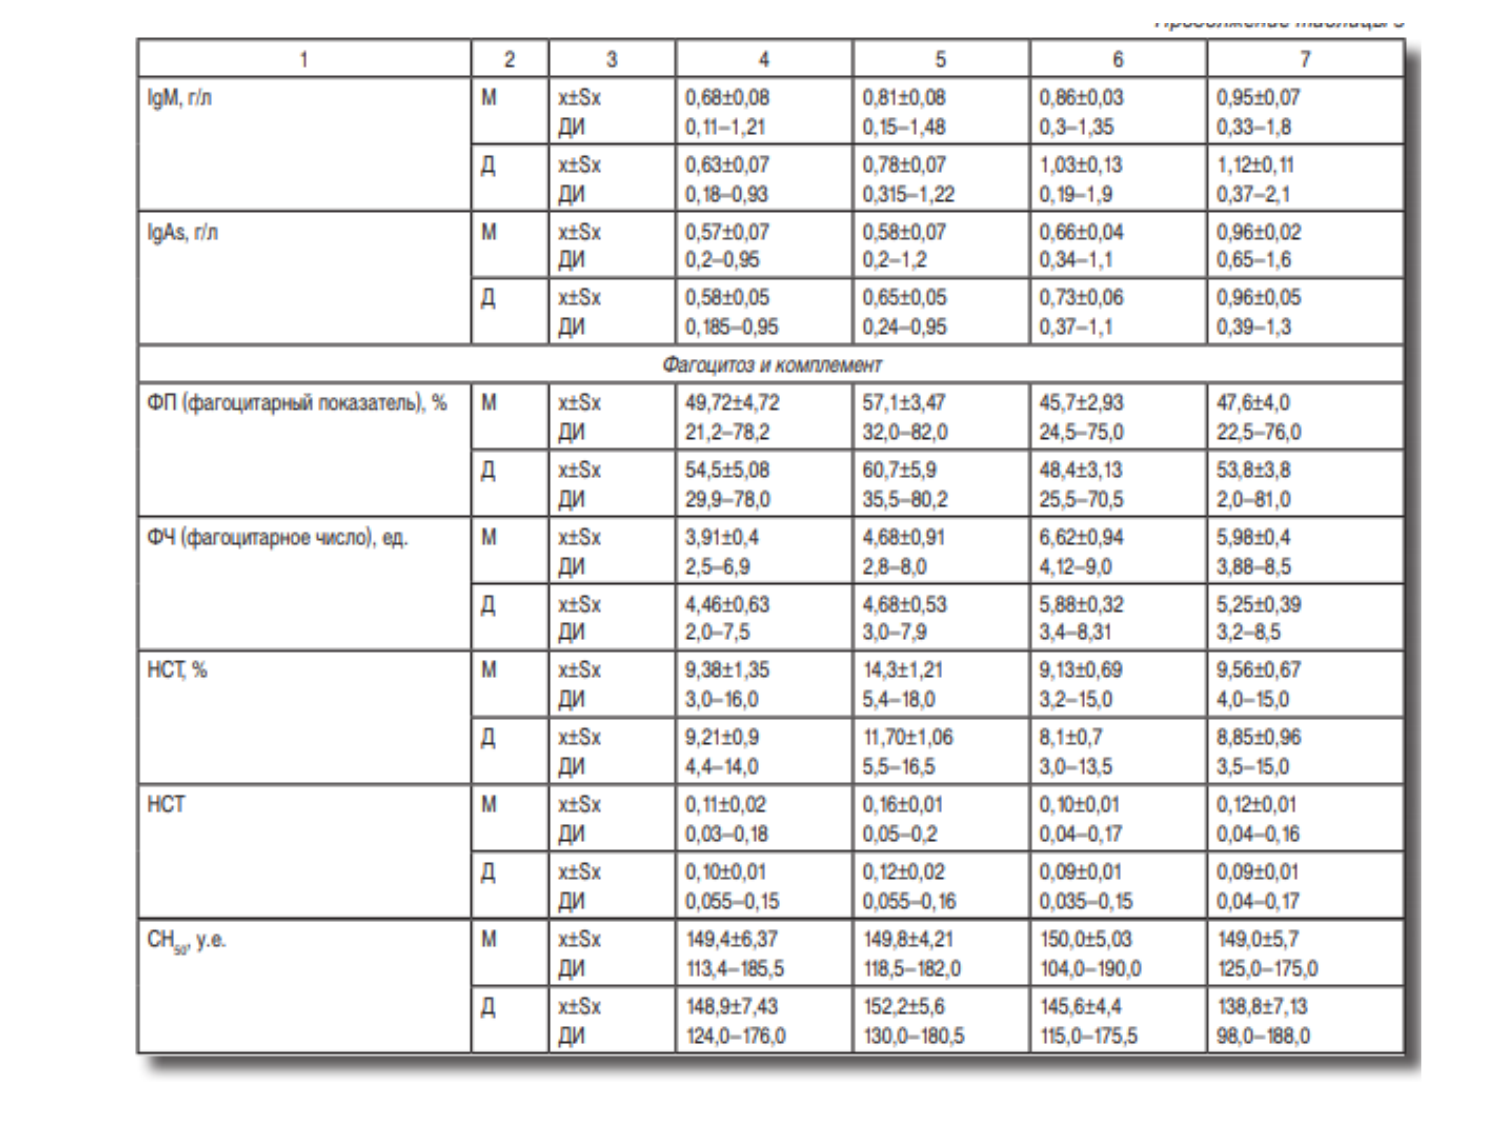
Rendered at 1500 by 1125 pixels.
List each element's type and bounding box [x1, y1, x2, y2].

picture [109, 23, 1422, 1087]
